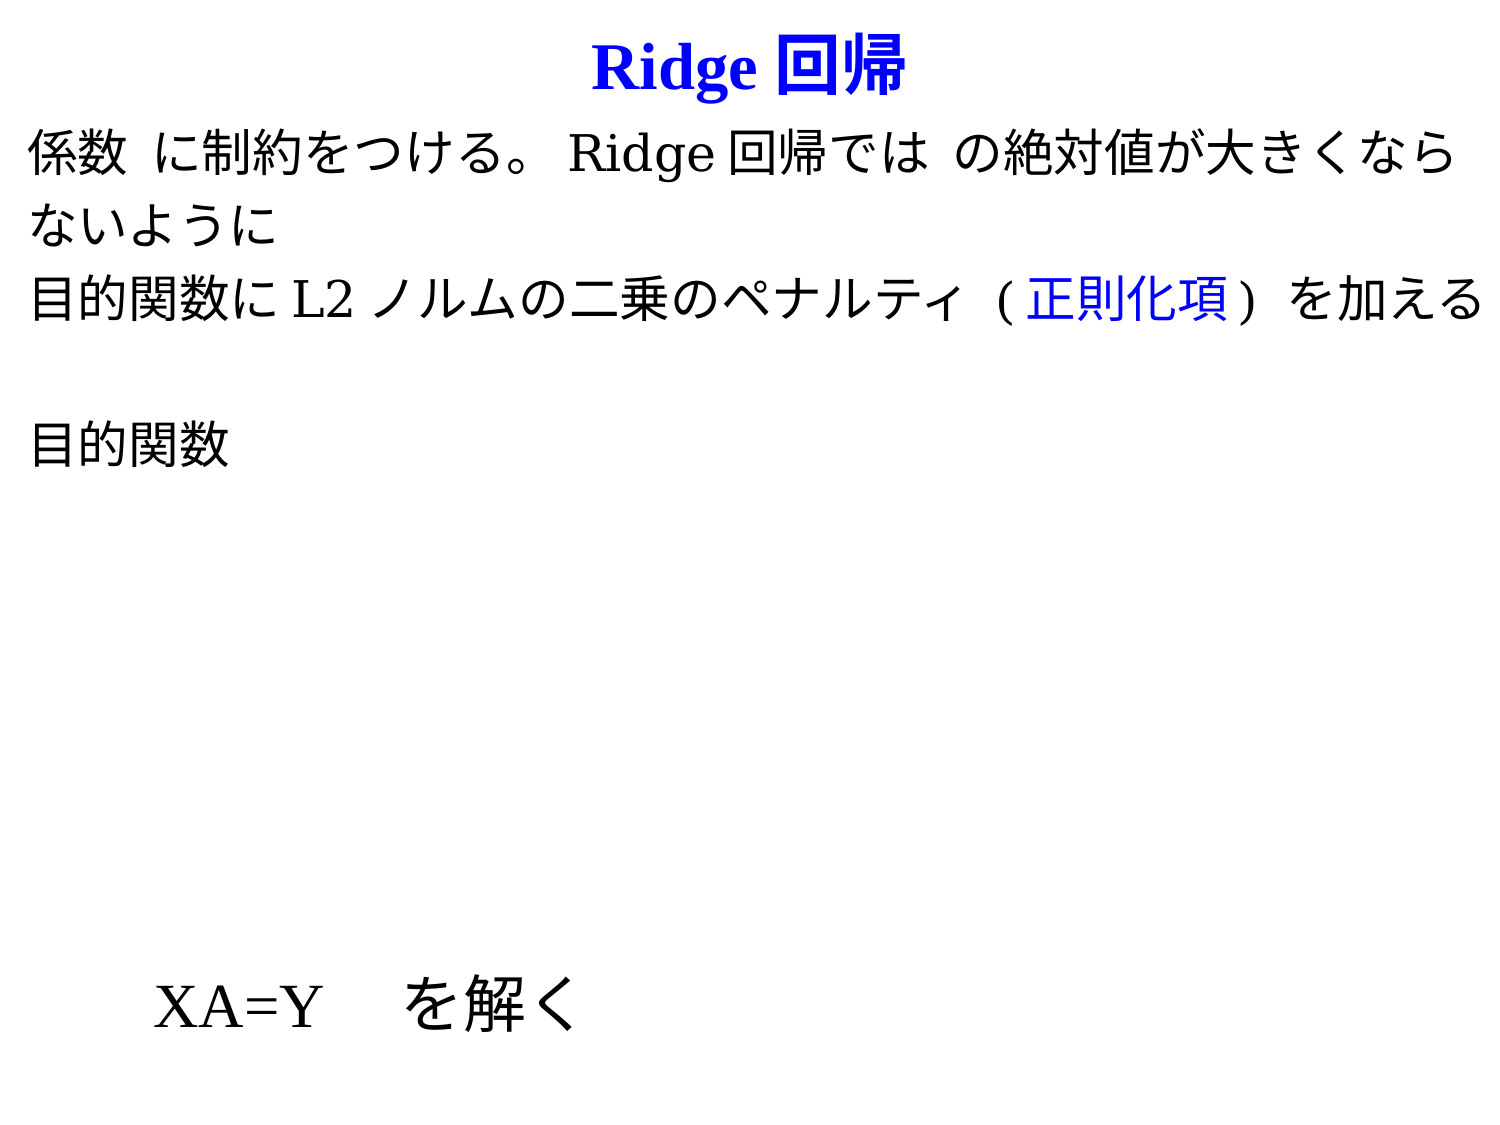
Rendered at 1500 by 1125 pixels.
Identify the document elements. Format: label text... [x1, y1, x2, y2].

text_box Ridge回帰 [0, 0, 1500, 127]
